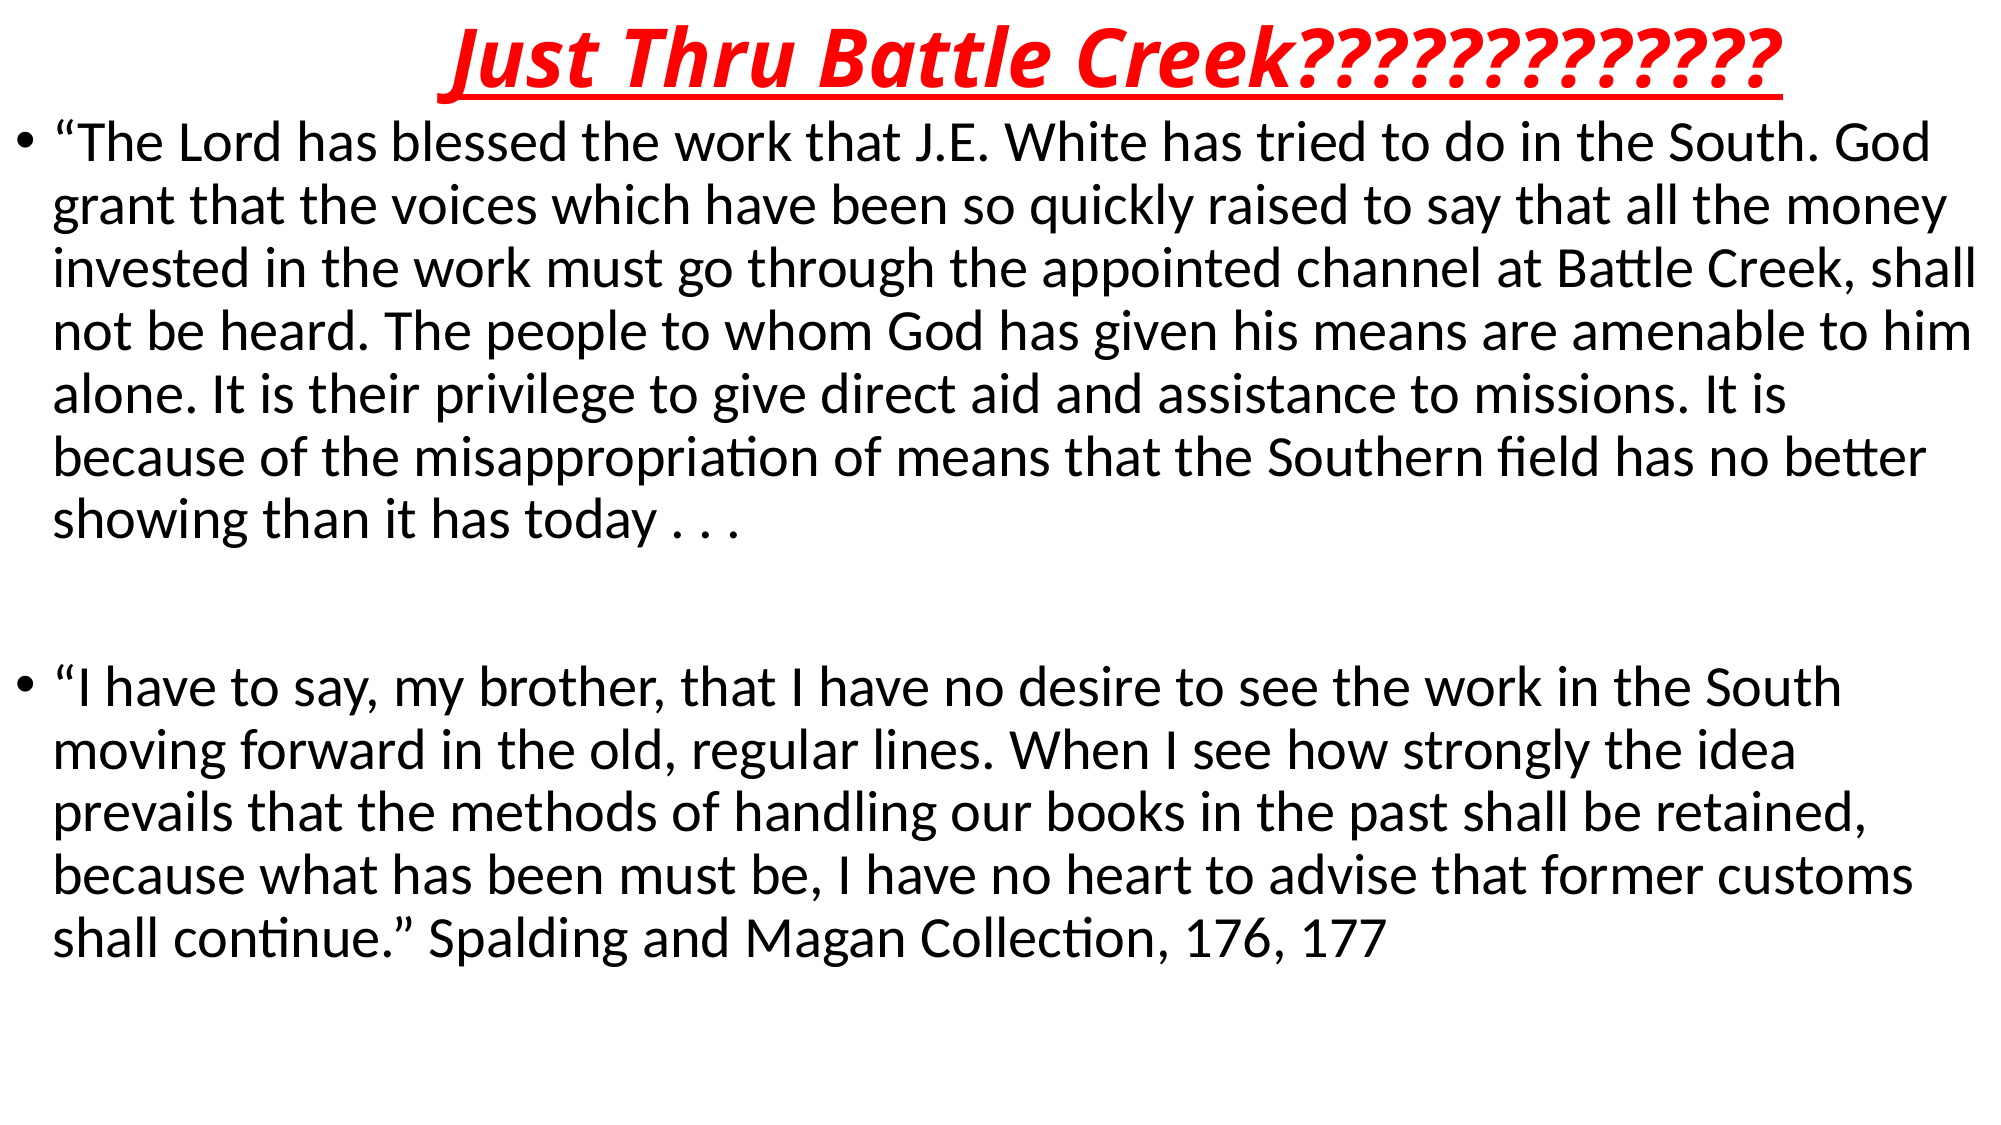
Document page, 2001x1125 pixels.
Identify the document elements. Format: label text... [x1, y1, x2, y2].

title Just Thru Battle Creek????????????? [137, 0, 1863, 104]
list “The Lord has blessed the work that J.E. White has tried to do in the South. God grant that the voices which have been so quickly raised to say that all the money invested in the work must go through the appointed channel at Battle Creek, shall not be heard. The people to whom God has given his means are amenable to him alone. It is their privilege to give direct aid and assistance to missions. It is because of the misappropriation of means that the Southern field has no better showing than it has today . . . “I have to say, my brother, that I have no desire to see the work in the South moving forward in the old, regular lines. When I see how strongly the idea prevails that the methods of handling our books in the past shall be retained, because what has been must be, I have no heart to advise that former customs shall continue.” Spalding and Magan Collection, 176, 177 [0, 104, 2000, 1125]
